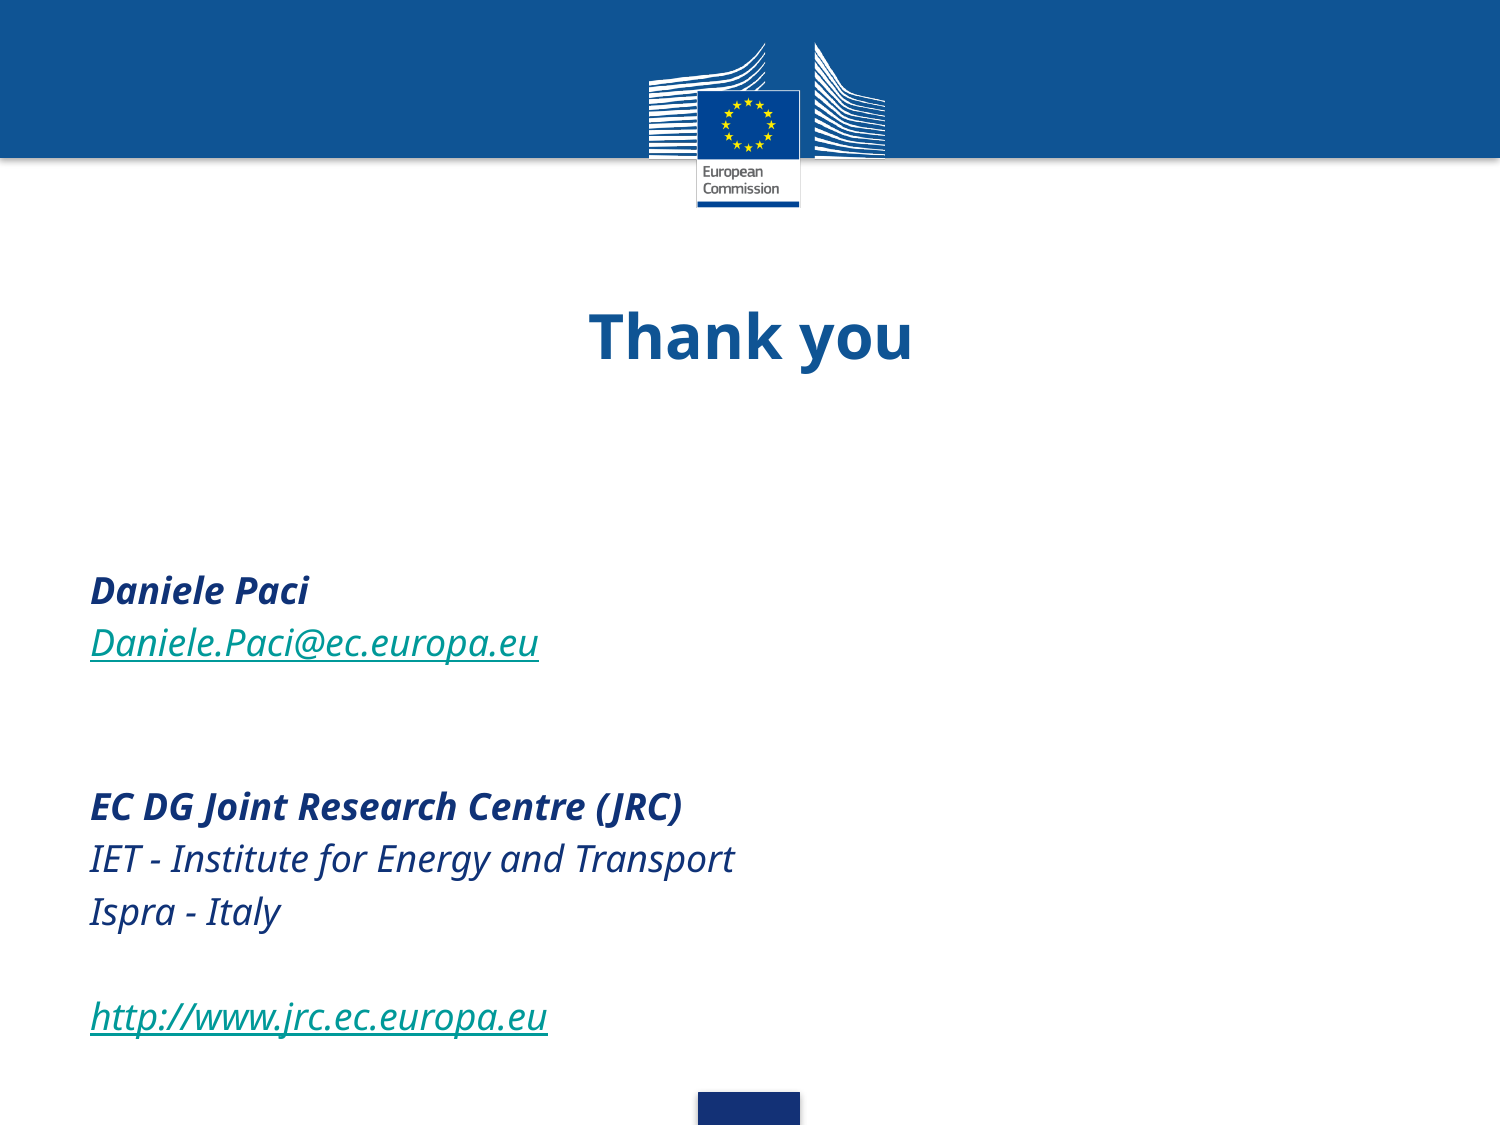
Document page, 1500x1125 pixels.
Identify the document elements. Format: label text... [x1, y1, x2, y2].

picture [649, 42, 885, 208]
list Daniele Paci Daniele.Paci@ec.europa.eu EC DG Joint Research Centre (JRC) IET - Institute for Energy and Transport Ispra - Italy http://www.jrc.ec.europa.eu [75, 491, 1425, 988]
title Thank you [64, 219, 1415, 374]
